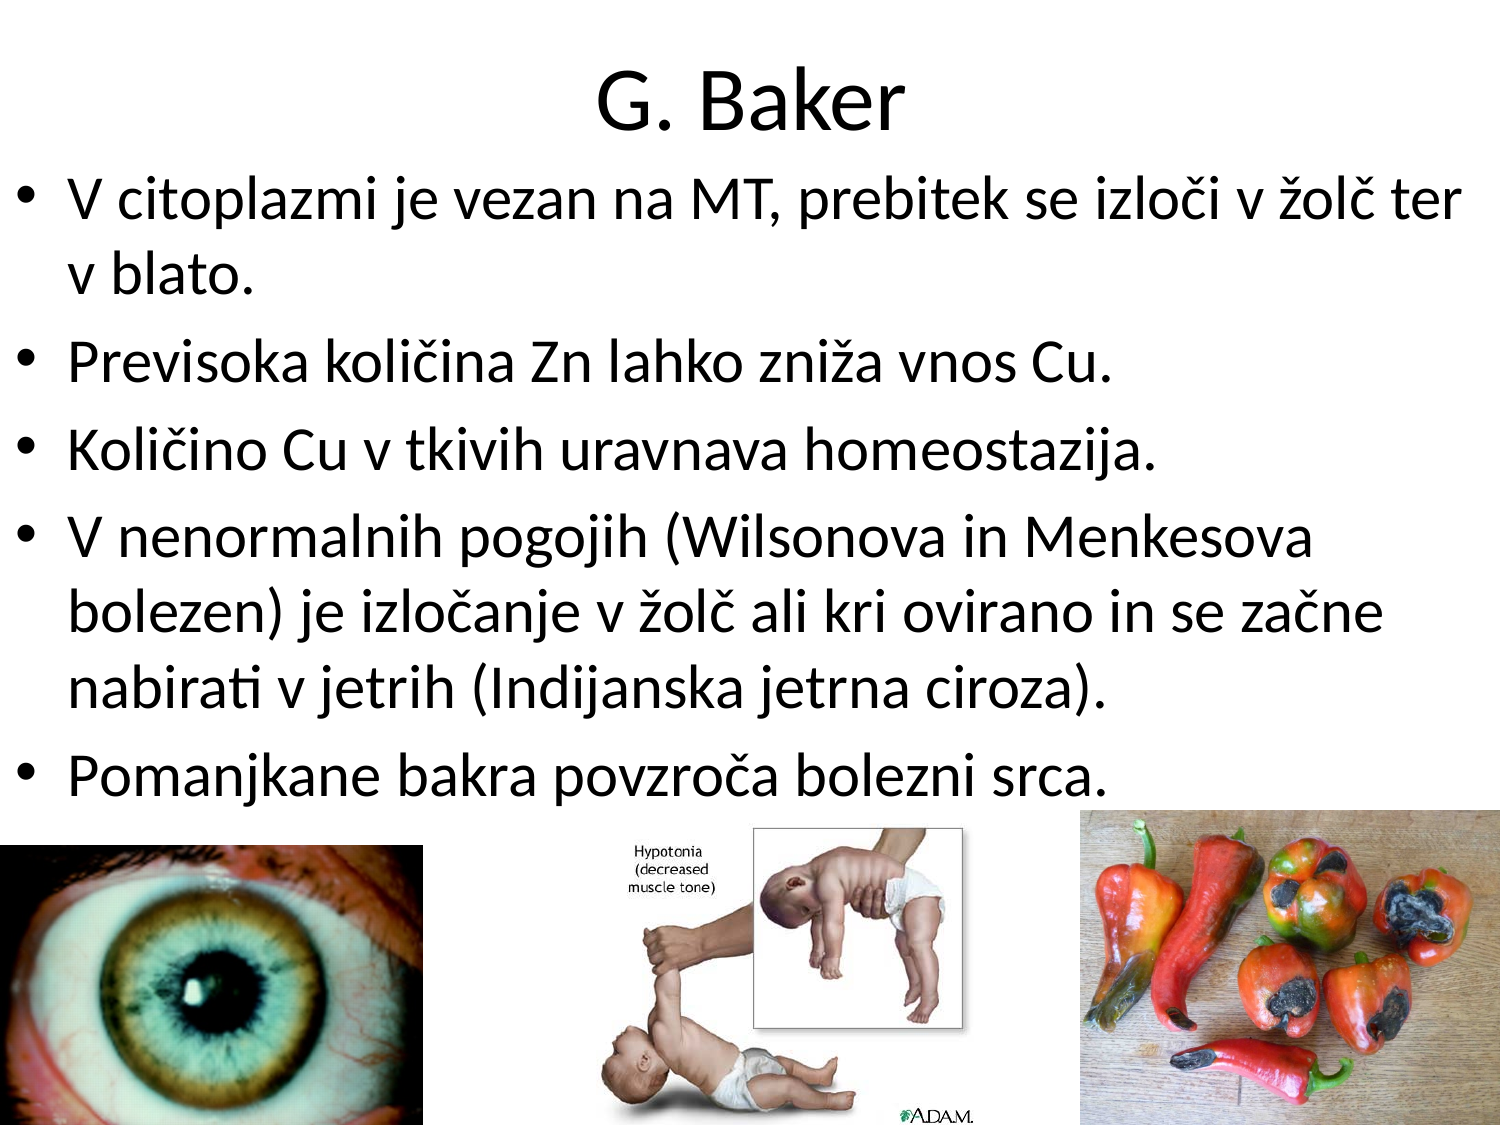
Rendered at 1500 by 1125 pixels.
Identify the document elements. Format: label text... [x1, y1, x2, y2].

picture [596, 823, 974, 1125]
picture [1080, 810, 1500, 1125]
title G. Baker [76, 0, 1427, 149]
list V citoplazmi je vezan na MT, prebitek se izloči v žolč ter v blato. Previsoka količina Zn lahko zniža vnos Cu. Količino Cu v tkivih uravnava homeostazija. V nenormalnih pogojih (Wilsonova in Menkesova bolezen) je izločanje v žolč ali kri ovirano in se začne nabirati v jetrih (Indijanska jetrna ciroza). Pomanjkane bakra povzroča bolezni srca. [0, 149, 1500, 823]
picture [0, 845, 423, 1125]
